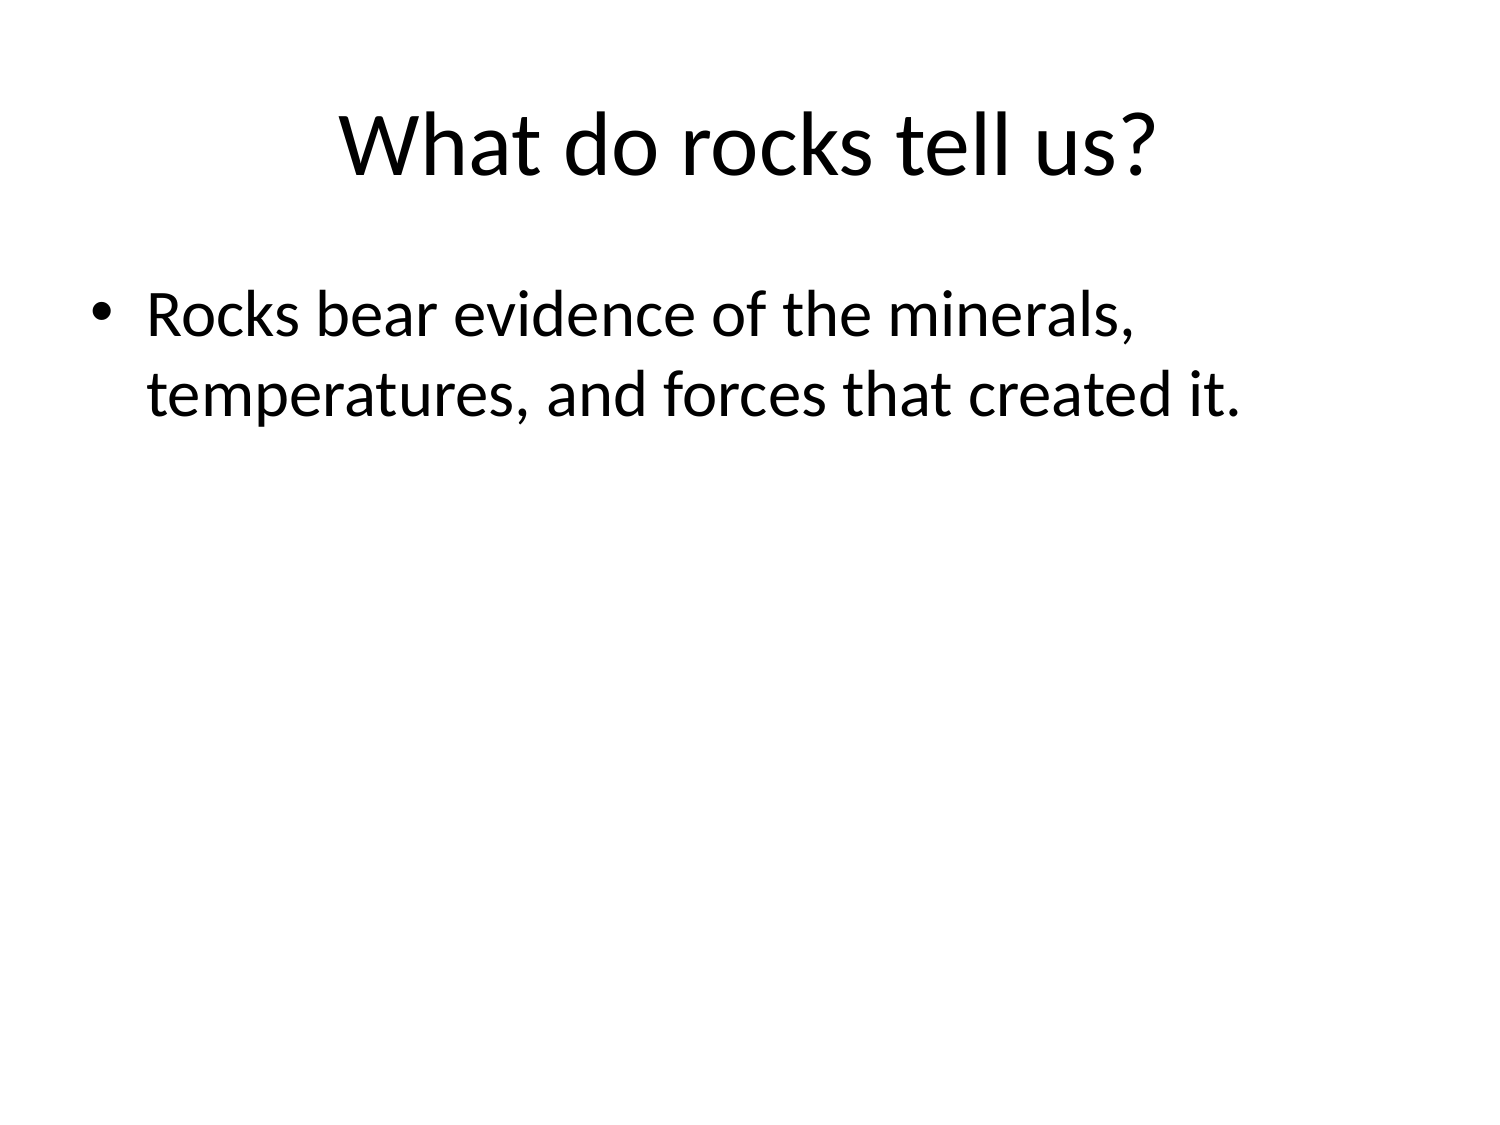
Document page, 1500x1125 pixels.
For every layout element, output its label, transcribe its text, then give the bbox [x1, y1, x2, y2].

title What do rocks tell us? [75, 45, 1425, 233]
list Rocks bear evidence of the minerals, temperatures, and forces that created it. [75, 262, 1425, 1005]
